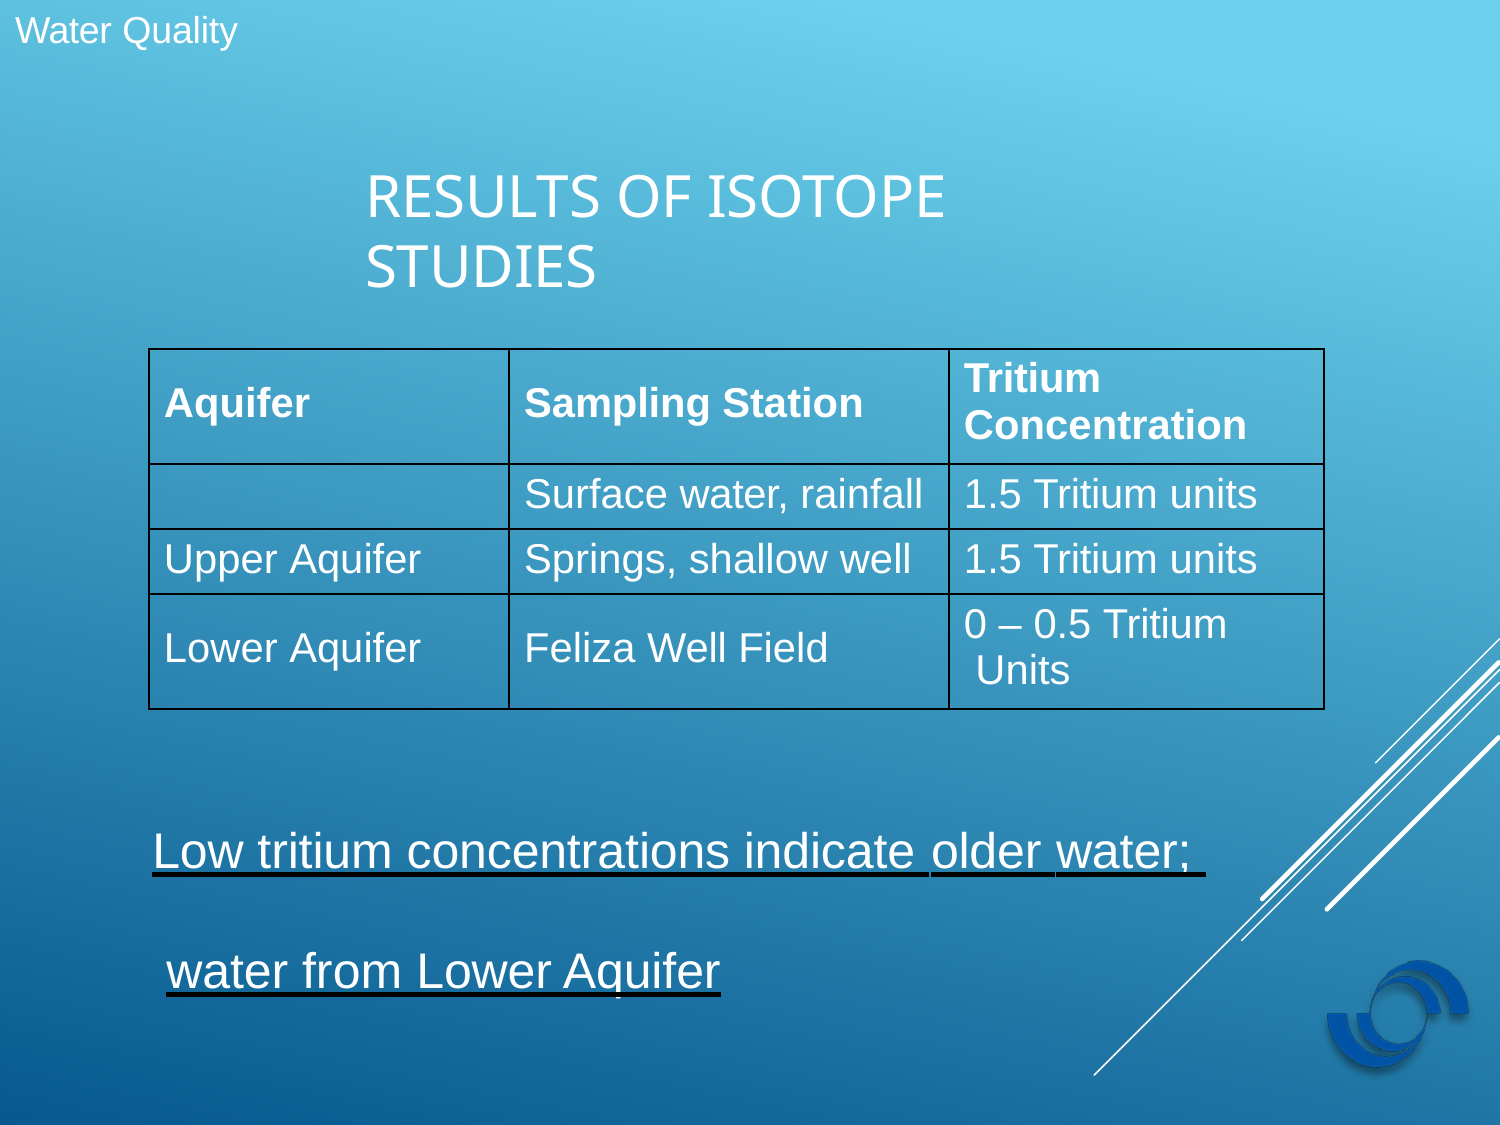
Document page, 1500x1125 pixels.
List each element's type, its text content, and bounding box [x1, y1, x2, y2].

table_header Sampling Station [510, 350, 948, 463]
table_cell Feliza Well Field [510, 595, 948, 708]
table_cell [150, 465, 508, 528]
table_cell 1.5 Tritium units [950, 530, 1323, 593]
table_header Tritium Concentration [950, 350, 1323, 463]
table_cell Lower Aquifer [150, 595, 508, 708]
table_cell 1.5 Tritium units [950, 465, 1323, 528]
picture [1320, 937, 1469, 1101]
table_cell Springs, shallow well [510, 530, 948, 593]
title Results of Isotope Studies [362, 133, 1045, 324]
text_box Low tritium concentrations indicate older water; water from Lower Aquifer [150, 816, 1226, 999]
table_cell Surface water, rainfall [510, 465, 948, 528]
text_box Water Quality [12, 4, 243, 52]
table_header Aquifer [150, 350, 508, 463]
table_cell 0 – 0.5 Tritium Units [950, 595, 1323, 708]
table_cell Upper Aquifer [150, 530, 508, 593]
